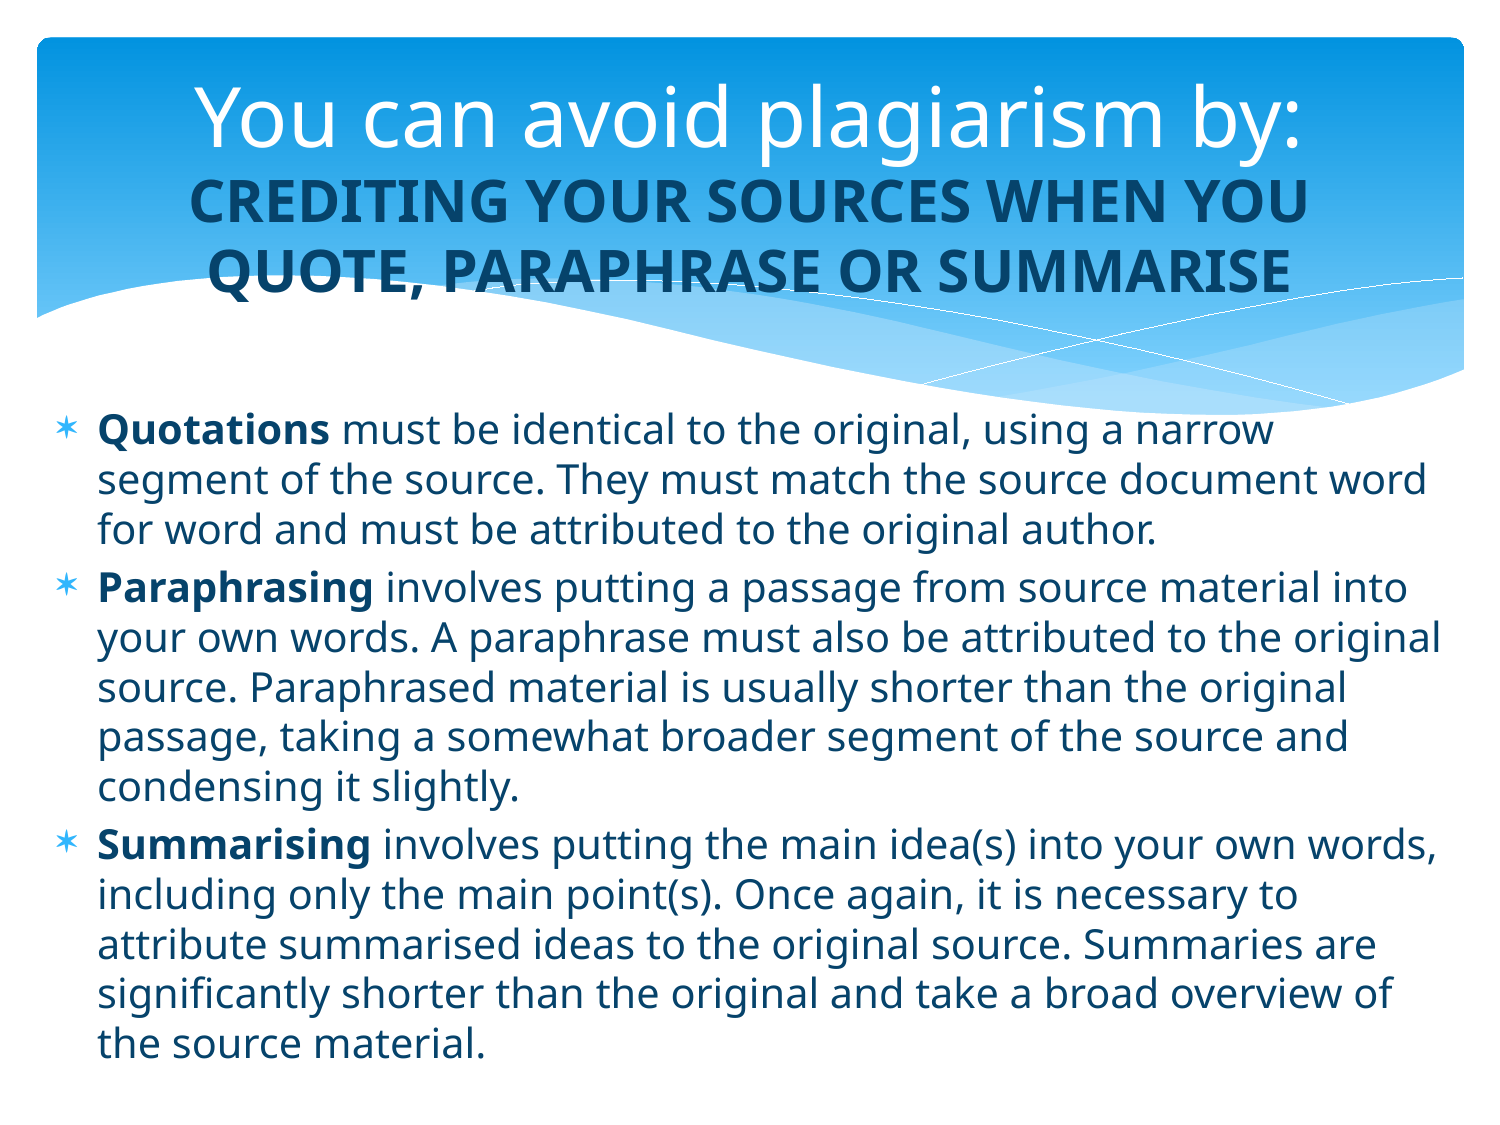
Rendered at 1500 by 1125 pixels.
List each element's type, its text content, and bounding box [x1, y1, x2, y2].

title You can avoid plagiarism by: CREDITING YOUR SOURCES WHEN YOU QUOTE, PARAPHRASE OR SUMMARISE [75, 55, 1425, 313]
list Quotations must be identical to the original, using a narrow segment of the source. They must match the source document word for word and must be attributed to the original author. Paraphrasing involves putting a passage from source material into your own words. A paraphrase must also be attributed to the original source. Paraphrased material is usually shorter than the original passage, taking a somewhat broader segment of the source and condensing it slightly. Summarising involves putting the main idea(s) into your own words, including only the main point(s). Once again, it is necessary to attribute summarised ideas to the original source. Summaries are significantly shorter than the original and take a broad overview of the source material. [41, 395, 1465, 1090]
